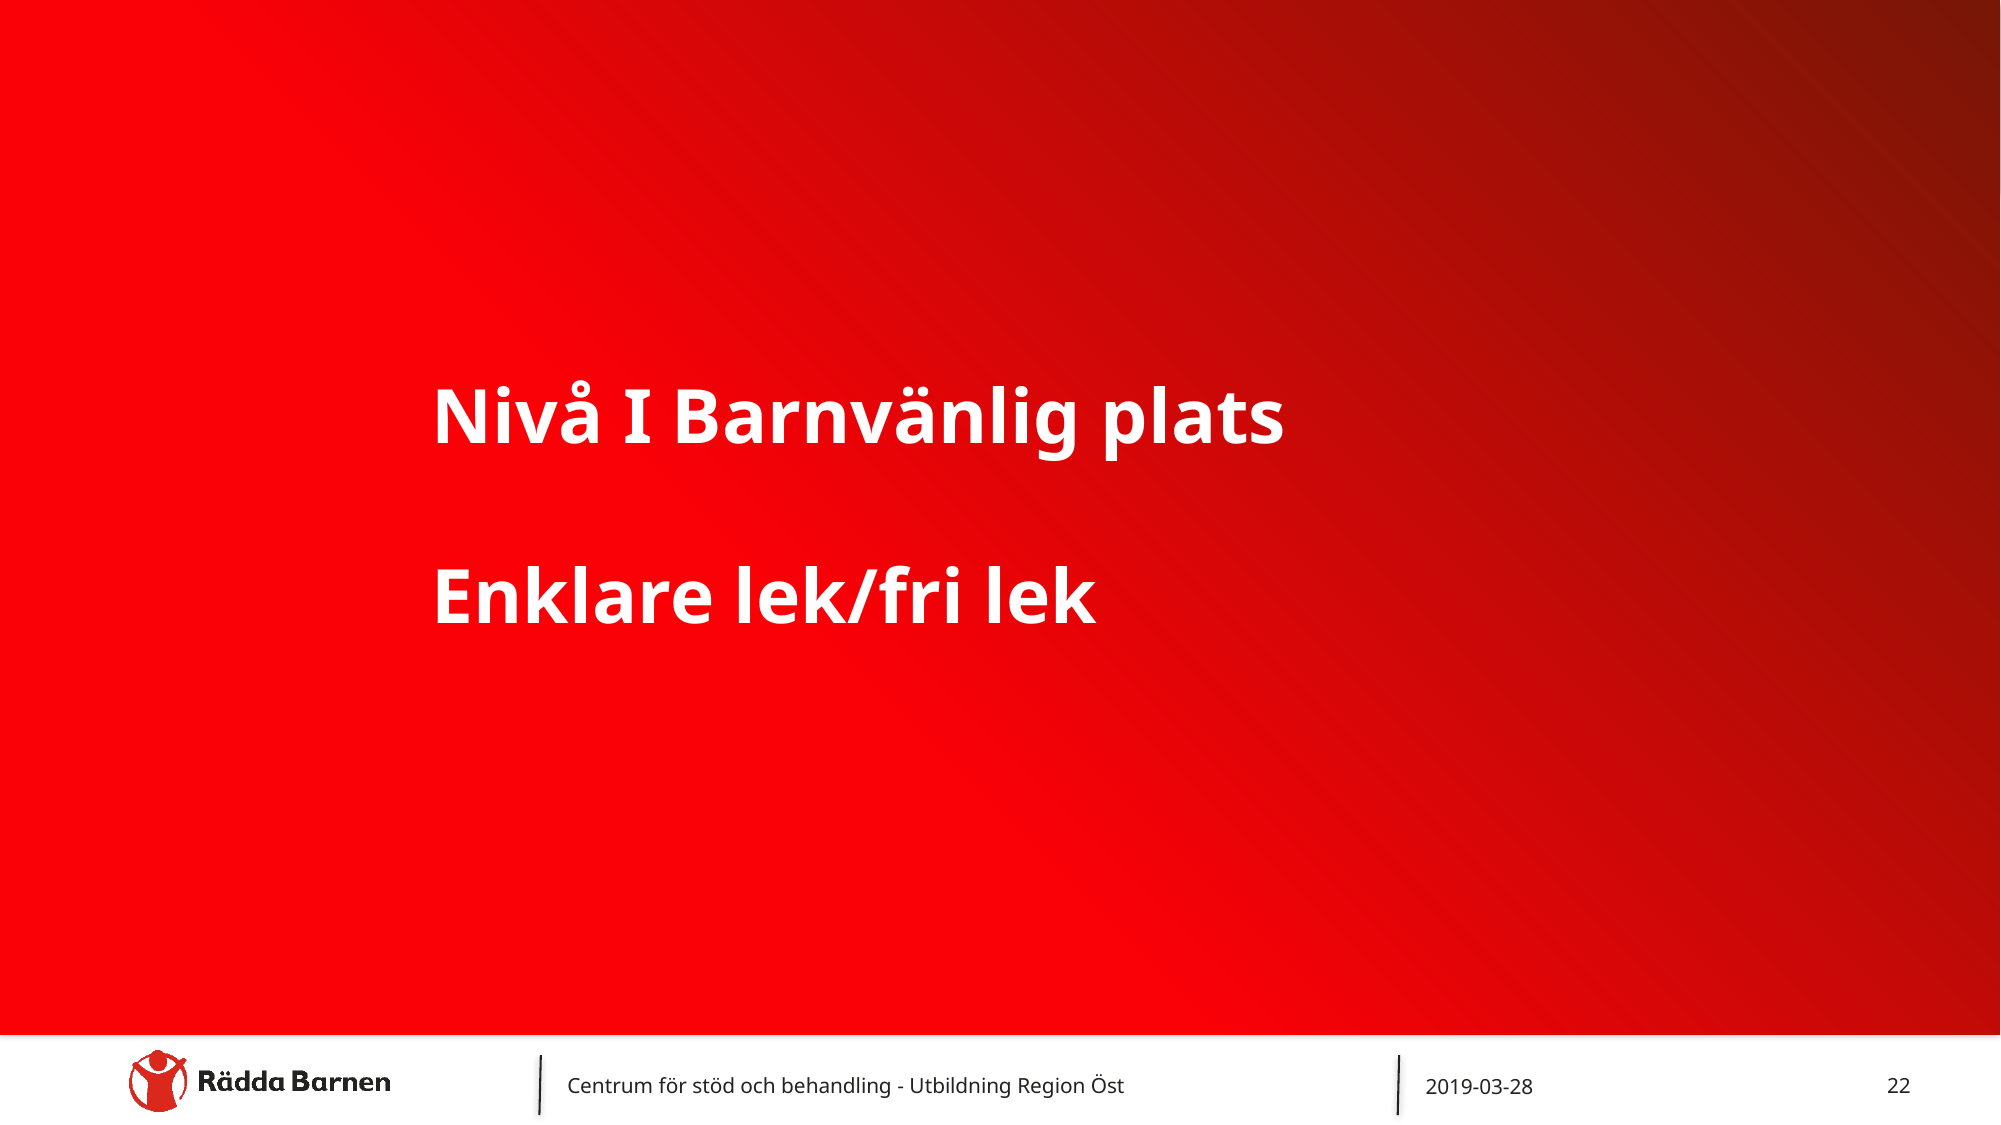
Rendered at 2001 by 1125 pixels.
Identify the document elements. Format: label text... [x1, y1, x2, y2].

slide_number 22 [1756, 1056, 1926, 1117]
footer Centrum för stöd och behandling - Utbildning Region Öst [552, 1056, 1389, 1117]
picture [117, 1038, 401, 1123]
text_box Nivå I Barnvänlig plats Enklare lek/fri lek [431, 368, 1287, 639]
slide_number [1410, 1056, 1756, 1117]
